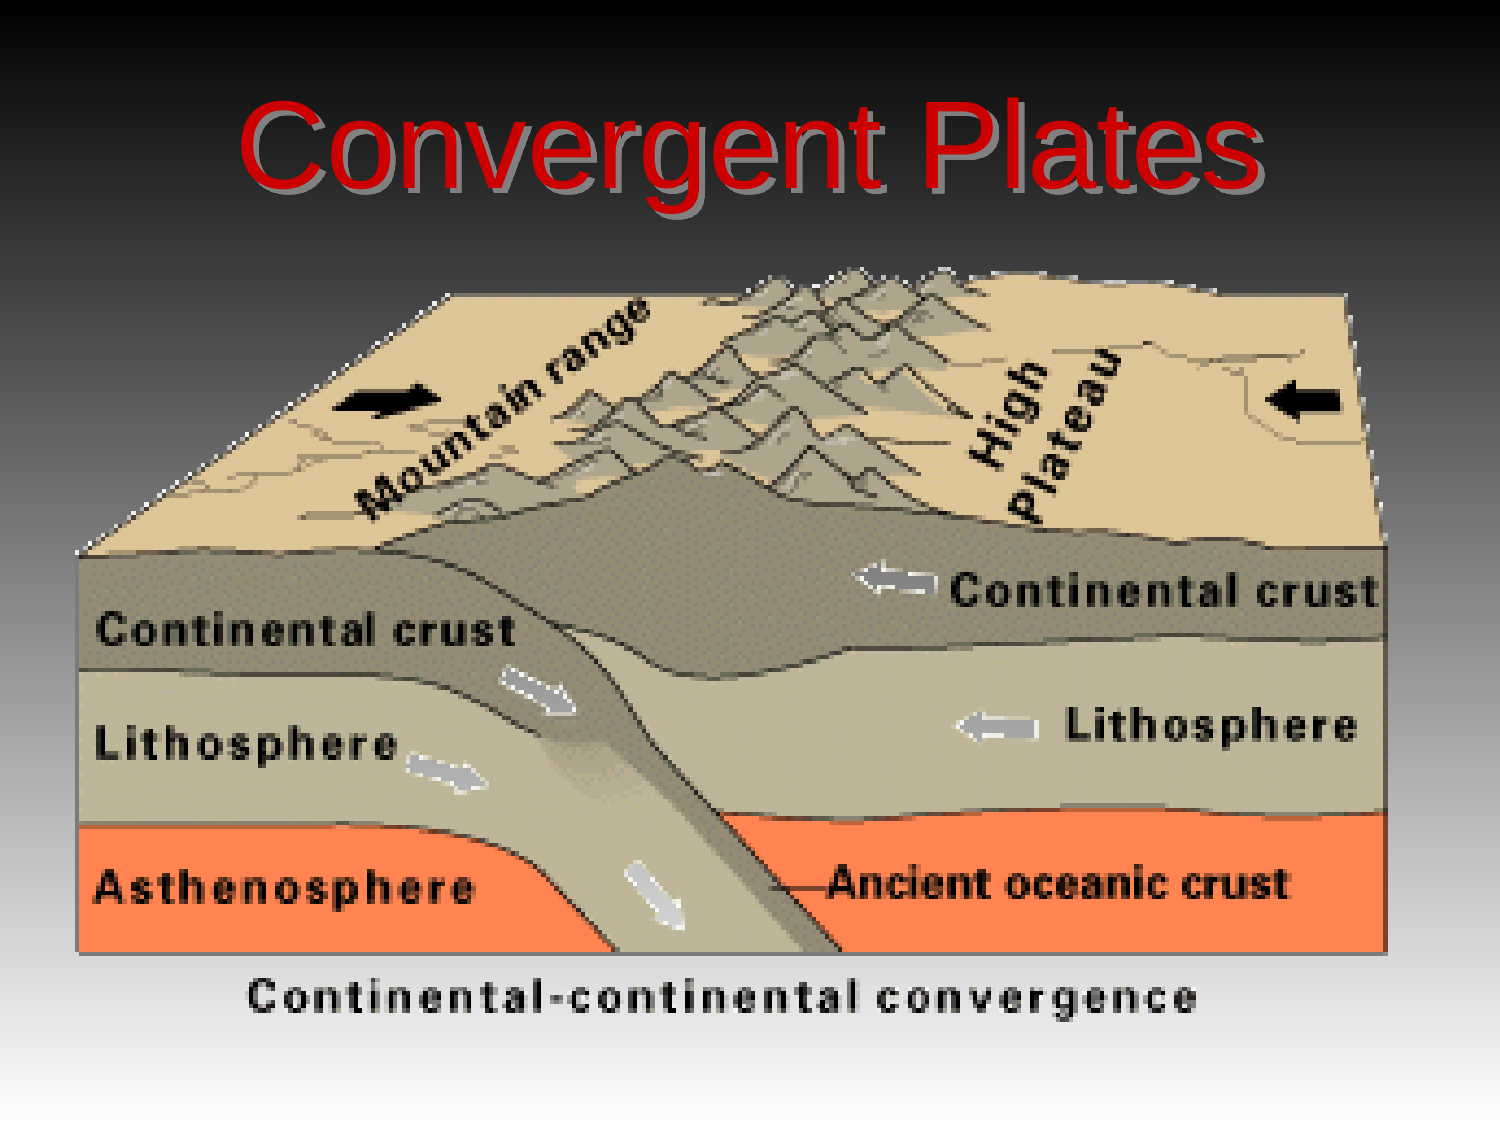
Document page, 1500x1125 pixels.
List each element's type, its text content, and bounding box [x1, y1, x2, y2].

title Convergent Plates [75, 45, 1425, 233]
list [74, 267, 1388, 1022]
